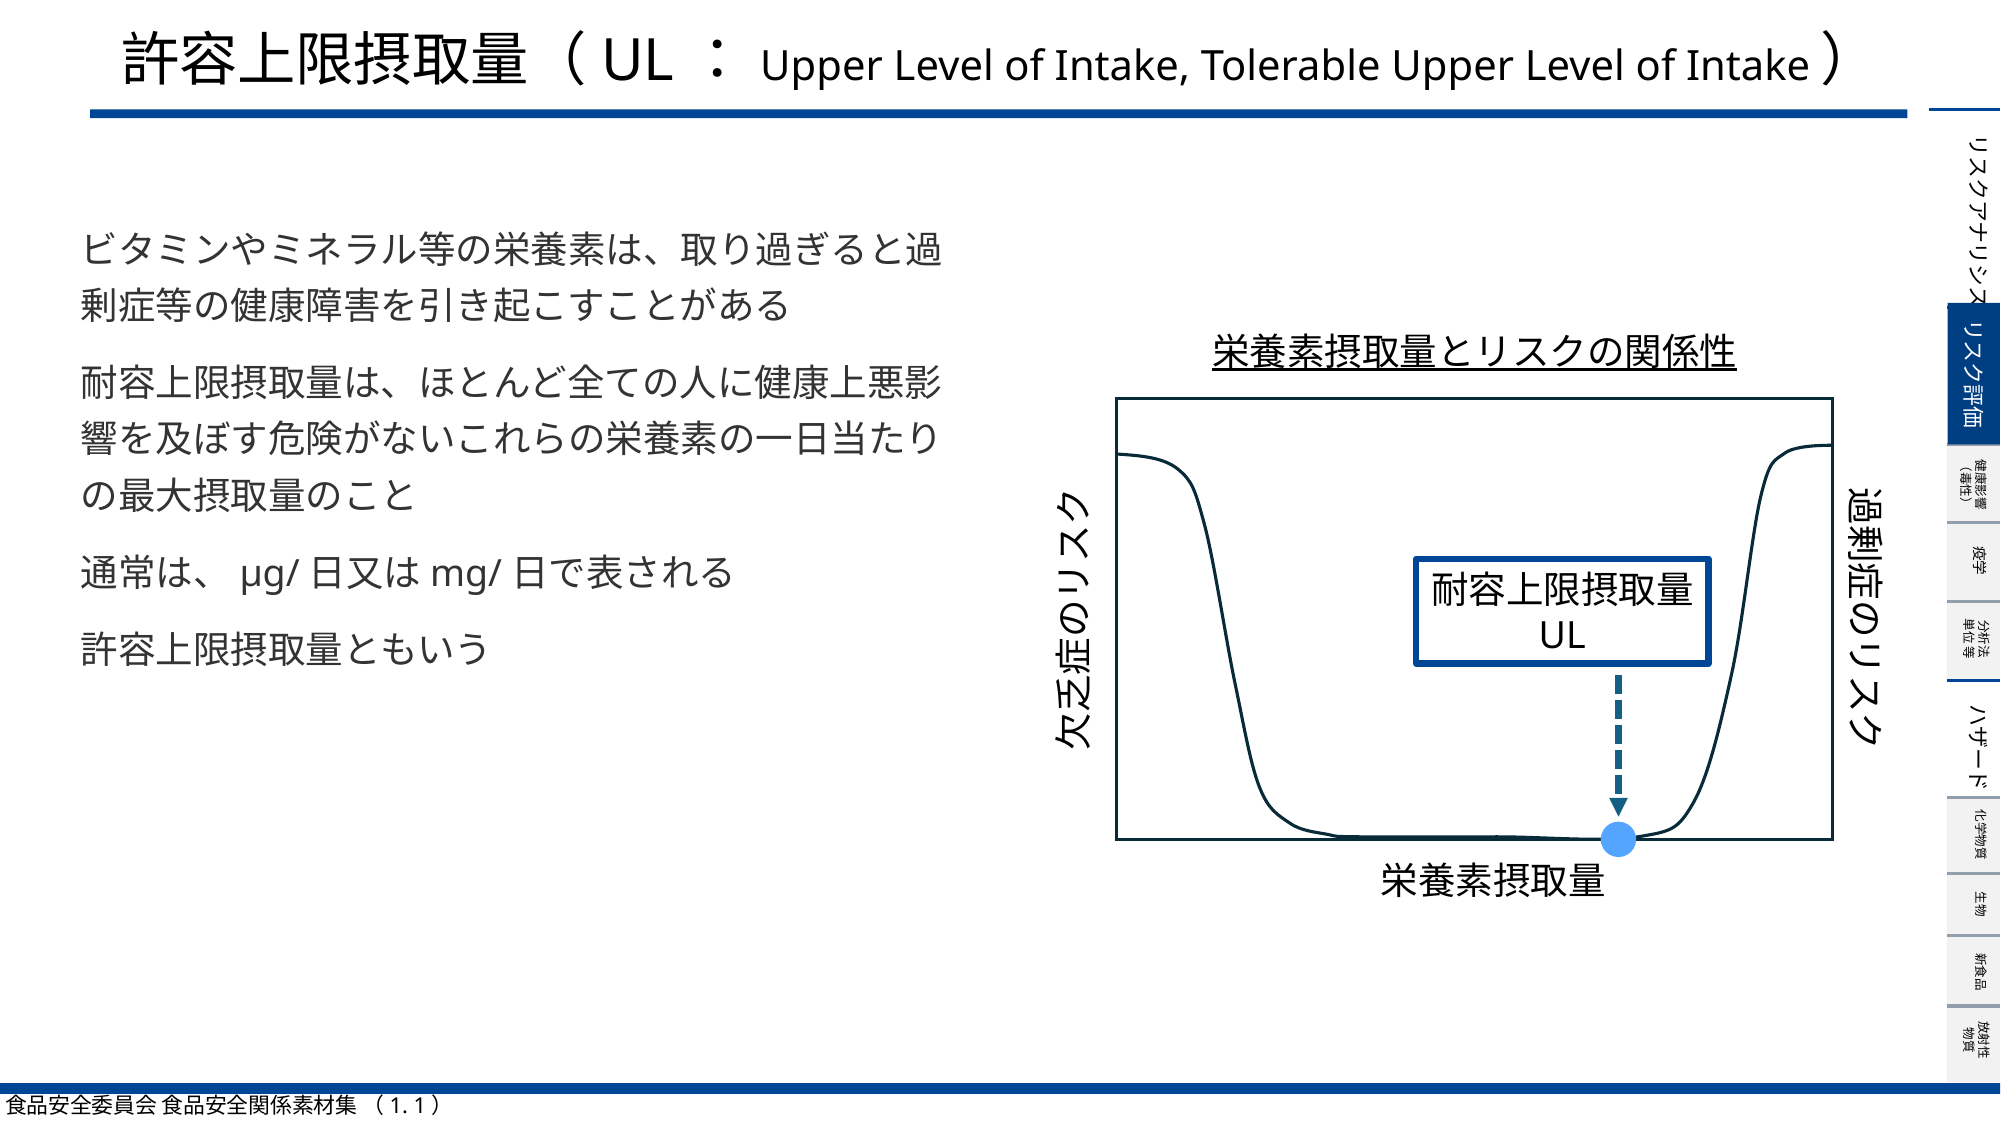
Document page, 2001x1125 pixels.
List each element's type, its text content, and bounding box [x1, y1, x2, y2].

text_box 栄養素摂取量とリスクの関係性 [1197, 320, 1752, 381]
text_box 栄養素摂取量 [1366, 849, 1621, 910]
text_box 欠乏症のリスク [1042, 473, 1103, 766]
text_box [1599, 840, 1638, 859]
text_box ビタミンやミネラル等の栄養素は、取り過ぎると過剰症等の健康障害を引き起こすことがある 耐容上限摂取量は、ほとんど全ての人に健康上悪影響を及ぼす危険がないこれらの栄養素の一日当たりの最大摂取量のこと 通常は、μg/日又はmg/日で表される 許容上限摂取量ともいう [65, 207, 992, 739]
text_box 過剰症のリスク [1836, 473, 1897, 766]
title 許容上限摂取量（UL：Upper Level of Intake, Tolerable Upper Level of Intake） [79, 14, 1921, 108]
text_box リスク評価 [1946, 301, 2000, 446]
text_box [1116, 398, 1833, 840]
